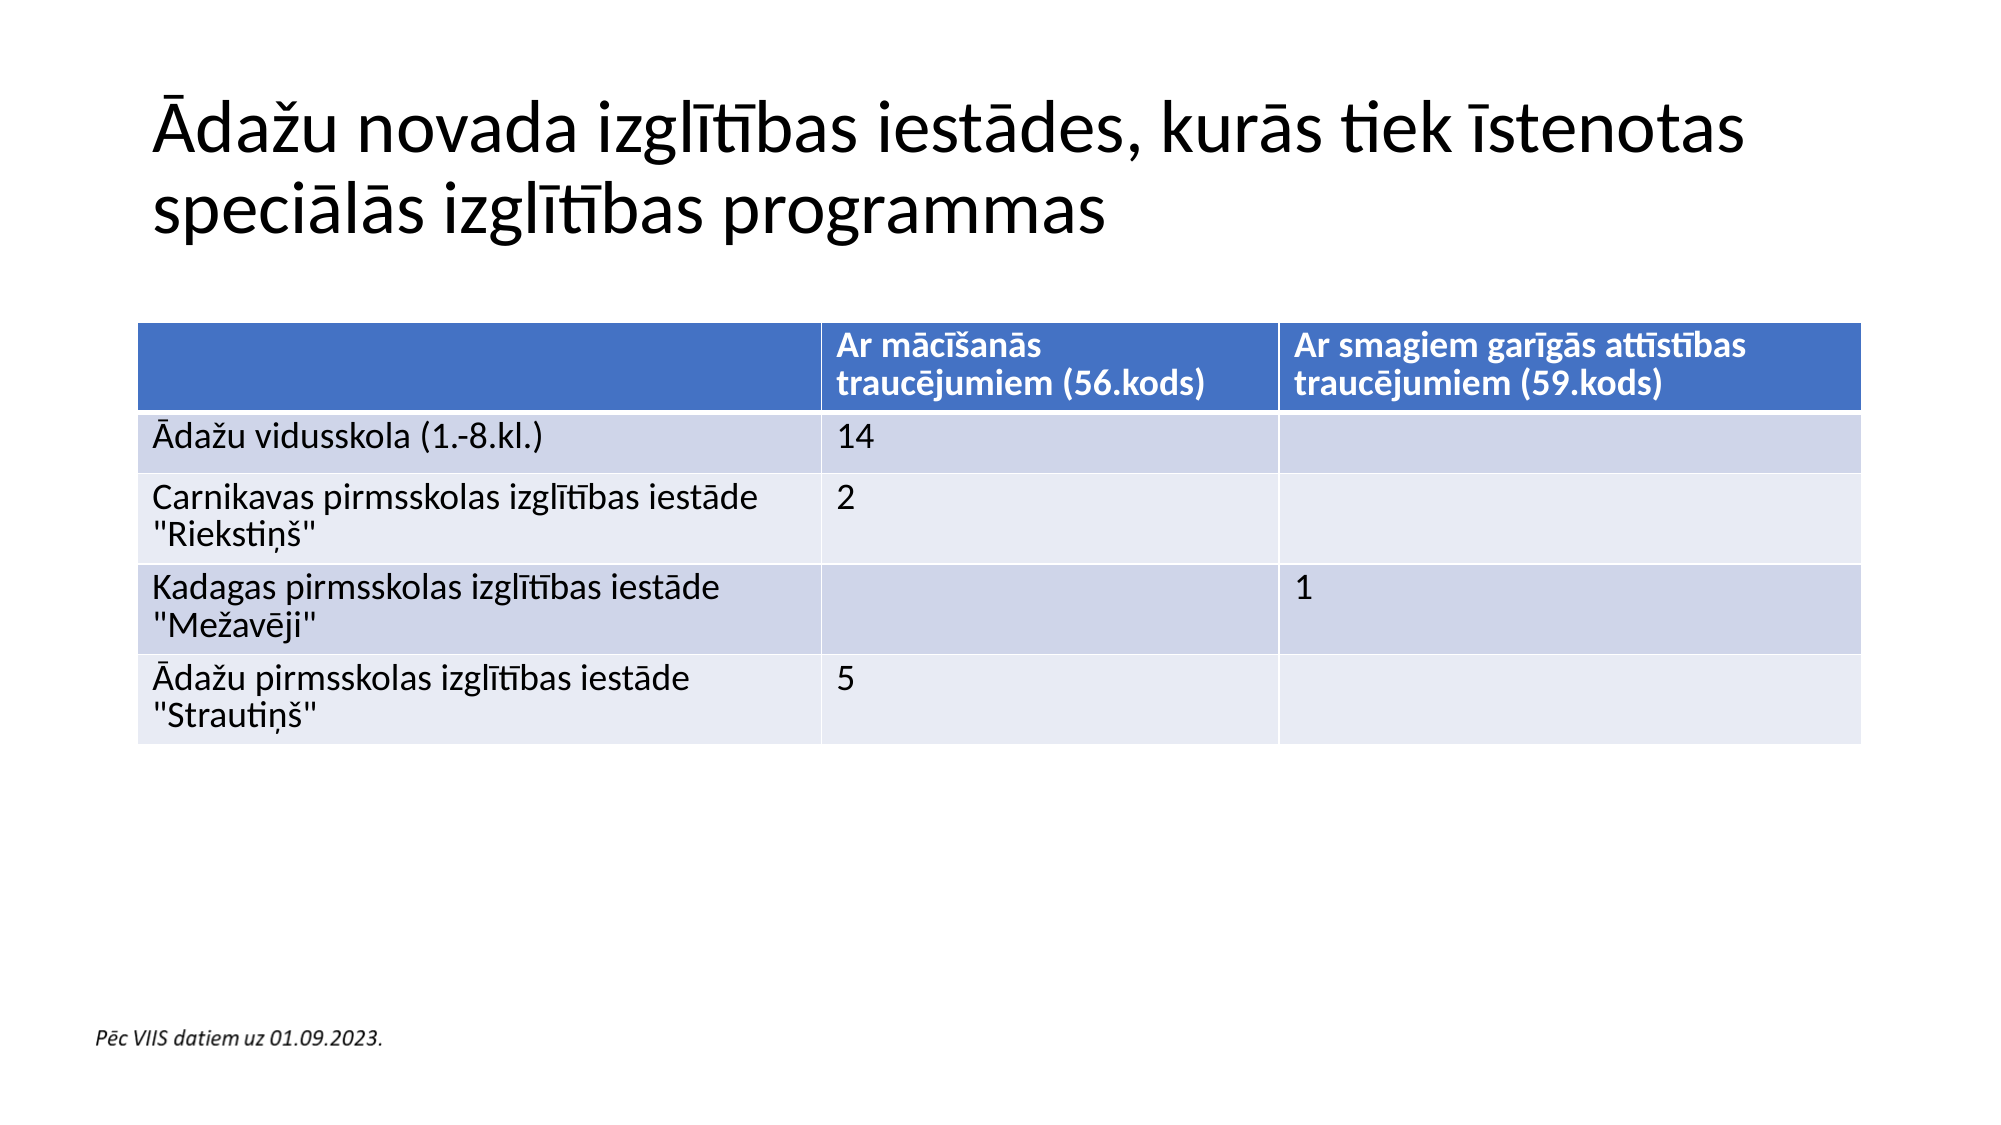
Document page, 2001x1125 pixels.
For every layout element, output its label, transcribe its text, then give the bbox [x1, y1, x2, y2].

picture [81, 1016, 398, 1066]
table_cell 5 [822, 655, 1278, 744]
table_cell 1 [1280, 565, 1861, 654]
table_header [138, 323, 821, 410]
table_cell [1280, 415, 1861, 473]
table_cell 14 [822, 415, 1278, 473]
table_cell Ādažu vidusskola (1.-8.kl.) [138, 415, 821, 473]
table_header Ar smagiem garīgās attīstības traucējumiem (59.kods) [1280, 323, 1861, 410]
table_cell [1280, 474, 1861, 563]
table_cell Kadagas pirmsskolas izglītības iestāde "Mežavēji" [138, 565, 821, 654]
title Ādažu novada izglītības iestādes, kurās tiek īstenotas speciālās izglītības programmas [137, 59, 1863, 278]
table_cell [822, 565, 1278, 654]
table_header Ar mācīšanās traucējumiem (56.kods) [822, 323, 1278, 410]
table_cell Ādažu pirmsskolas izglītības iestāde "Strautiņš" [138, 655, 821, 744]
table_cell [1280, 655, 1861, 744]
table_cell Carnikavas pirmsskolas izglītības iestāde "Riekstiņš" [138, 474, 821, 563]
table_cell 2 [822, 474, 1278, 563]
